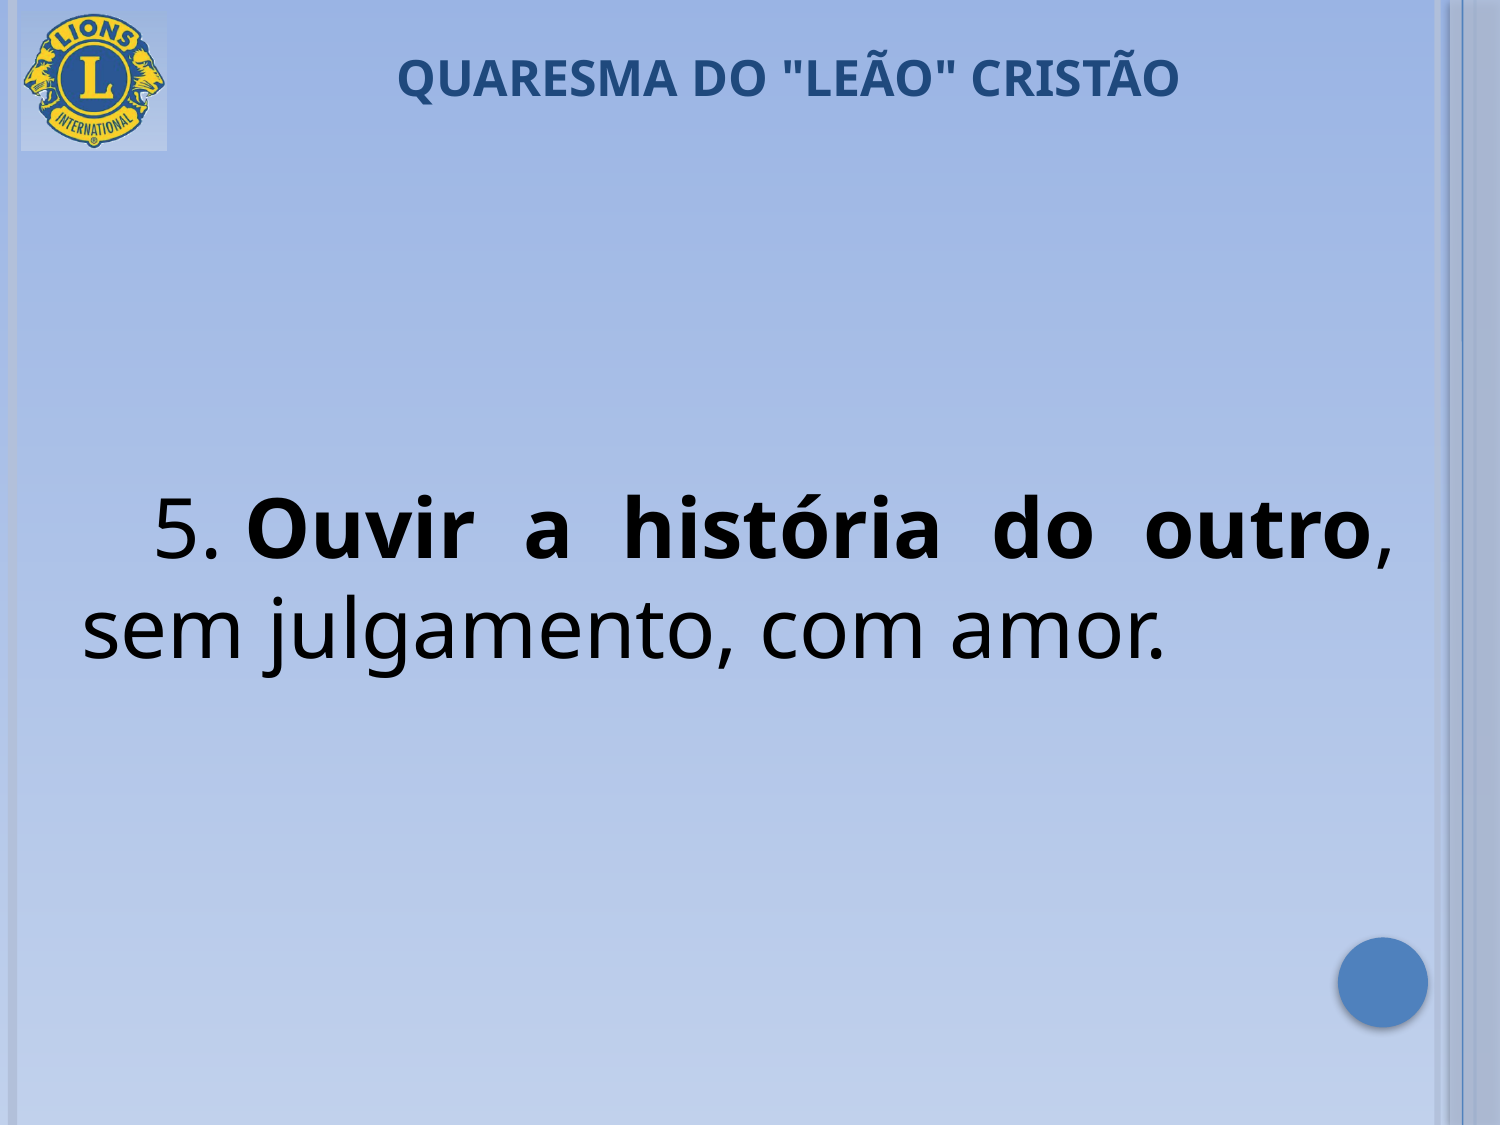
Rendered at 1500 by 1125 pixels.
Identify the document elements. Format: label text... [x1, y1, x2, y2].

title QUARESMA DO "LEÃO" CRISTÃO [166, 0, 1412, 114]
picture [20, 11, 167, 152]
list 5. Ouvir a história do outro, sem julgamento, com amor. [21, 468, 1412, 917]
